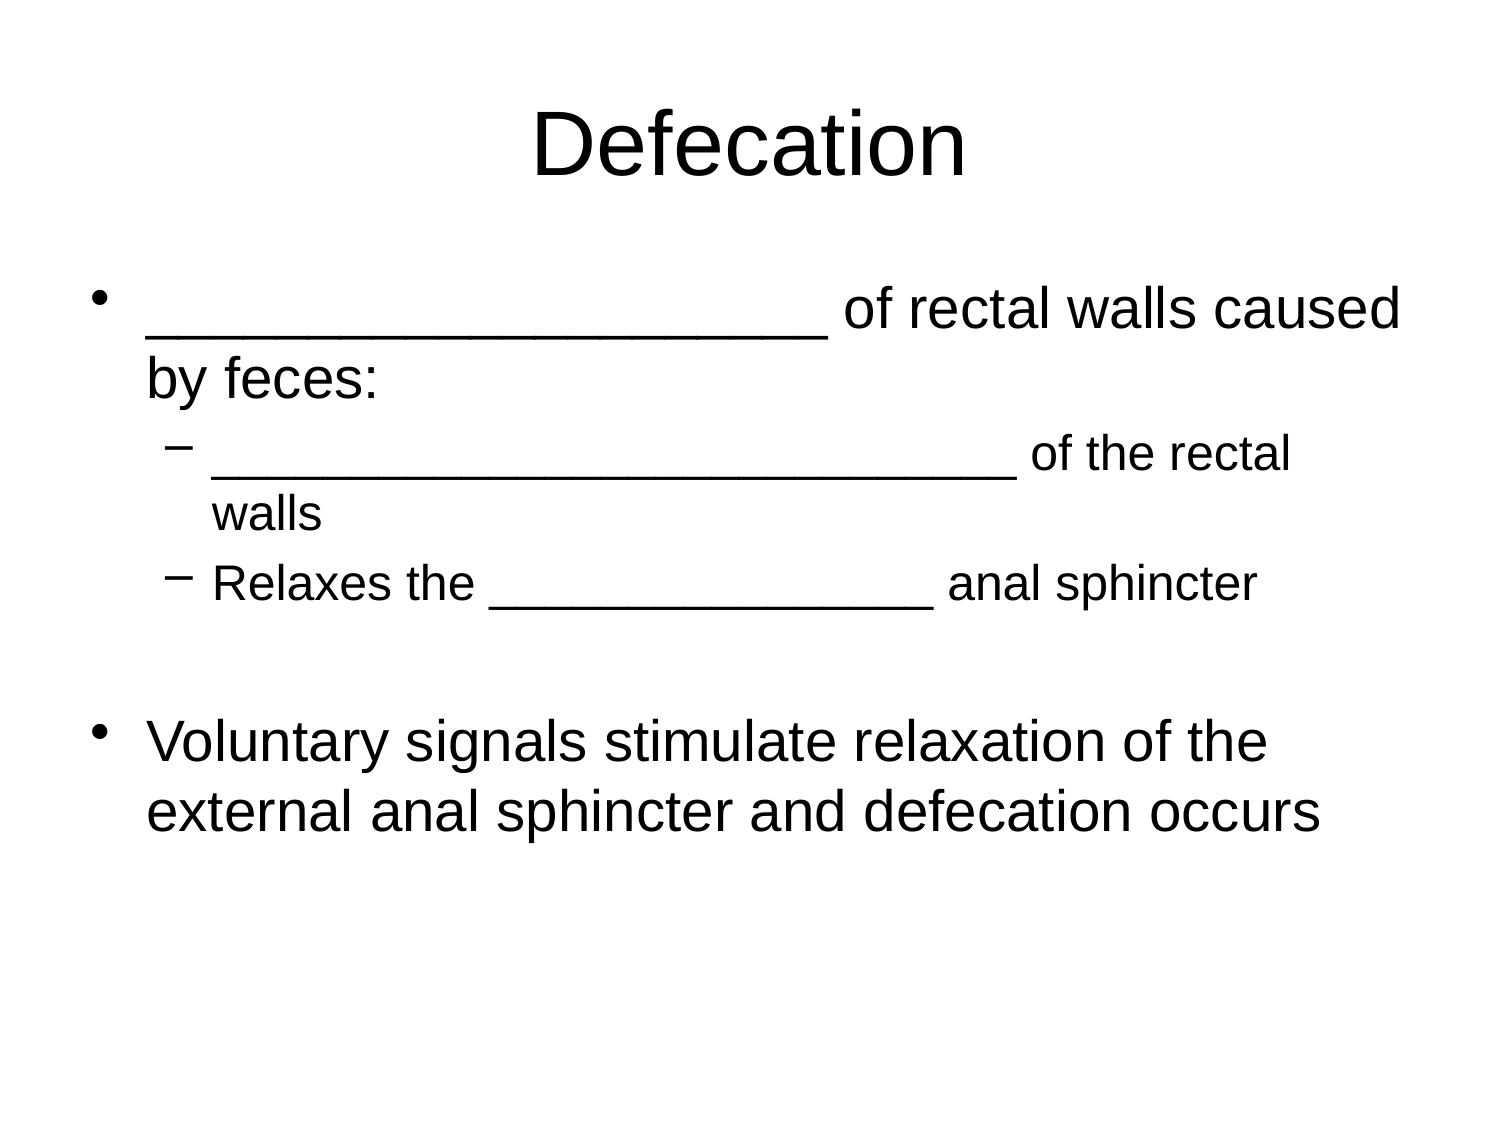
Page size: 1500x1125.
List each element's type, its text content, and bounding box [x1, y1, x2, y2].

title Defecation [74, 44, 1426, 233]
list _____________________ of rectal walls caused by feces: _____________________________ of the rectal walls Relaxes the ________________ anal sphincter Voluntary signals stimulate relaxation of the external anal sphincter and defecation occurs [74, 262, 1426, 1006]
